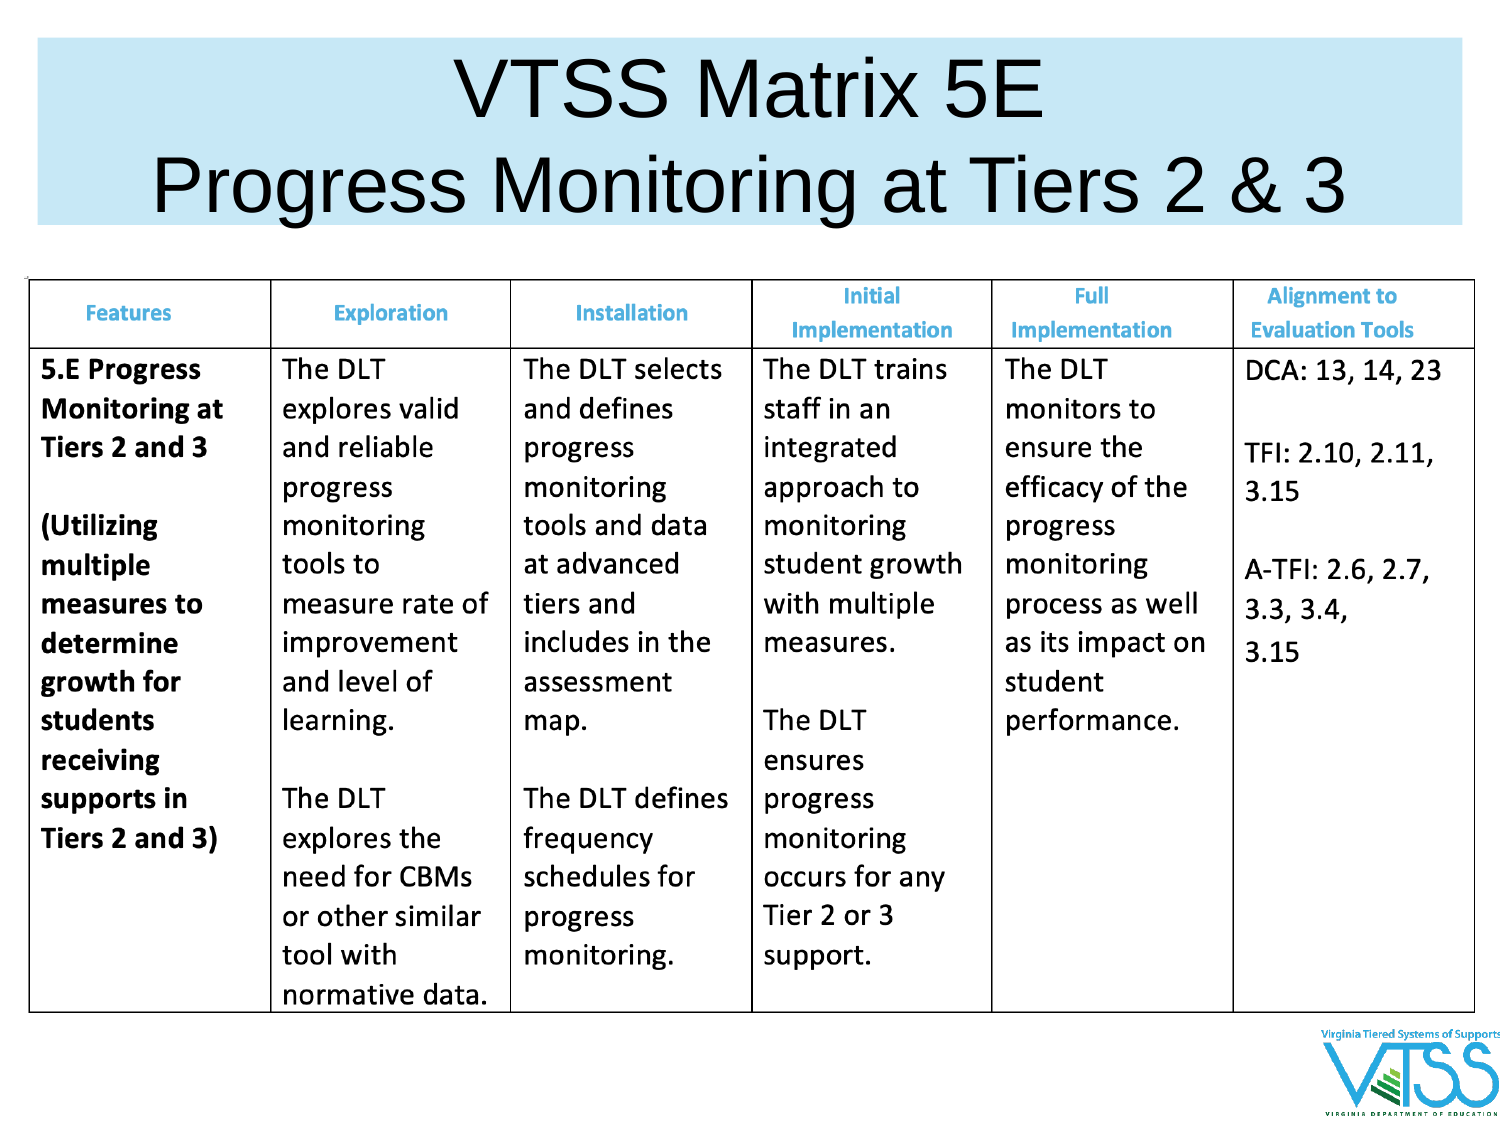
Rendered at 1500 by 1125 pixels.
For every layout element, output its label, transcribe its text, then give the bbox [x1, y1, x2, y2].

picture [24, 276, 1476, 1014]
title VTSS Matrix 5E Progress Monitoring at Tiers 2 & 3 [37, 37, 1463, 225]
picture [1321, 1029, 1500, 1116]
